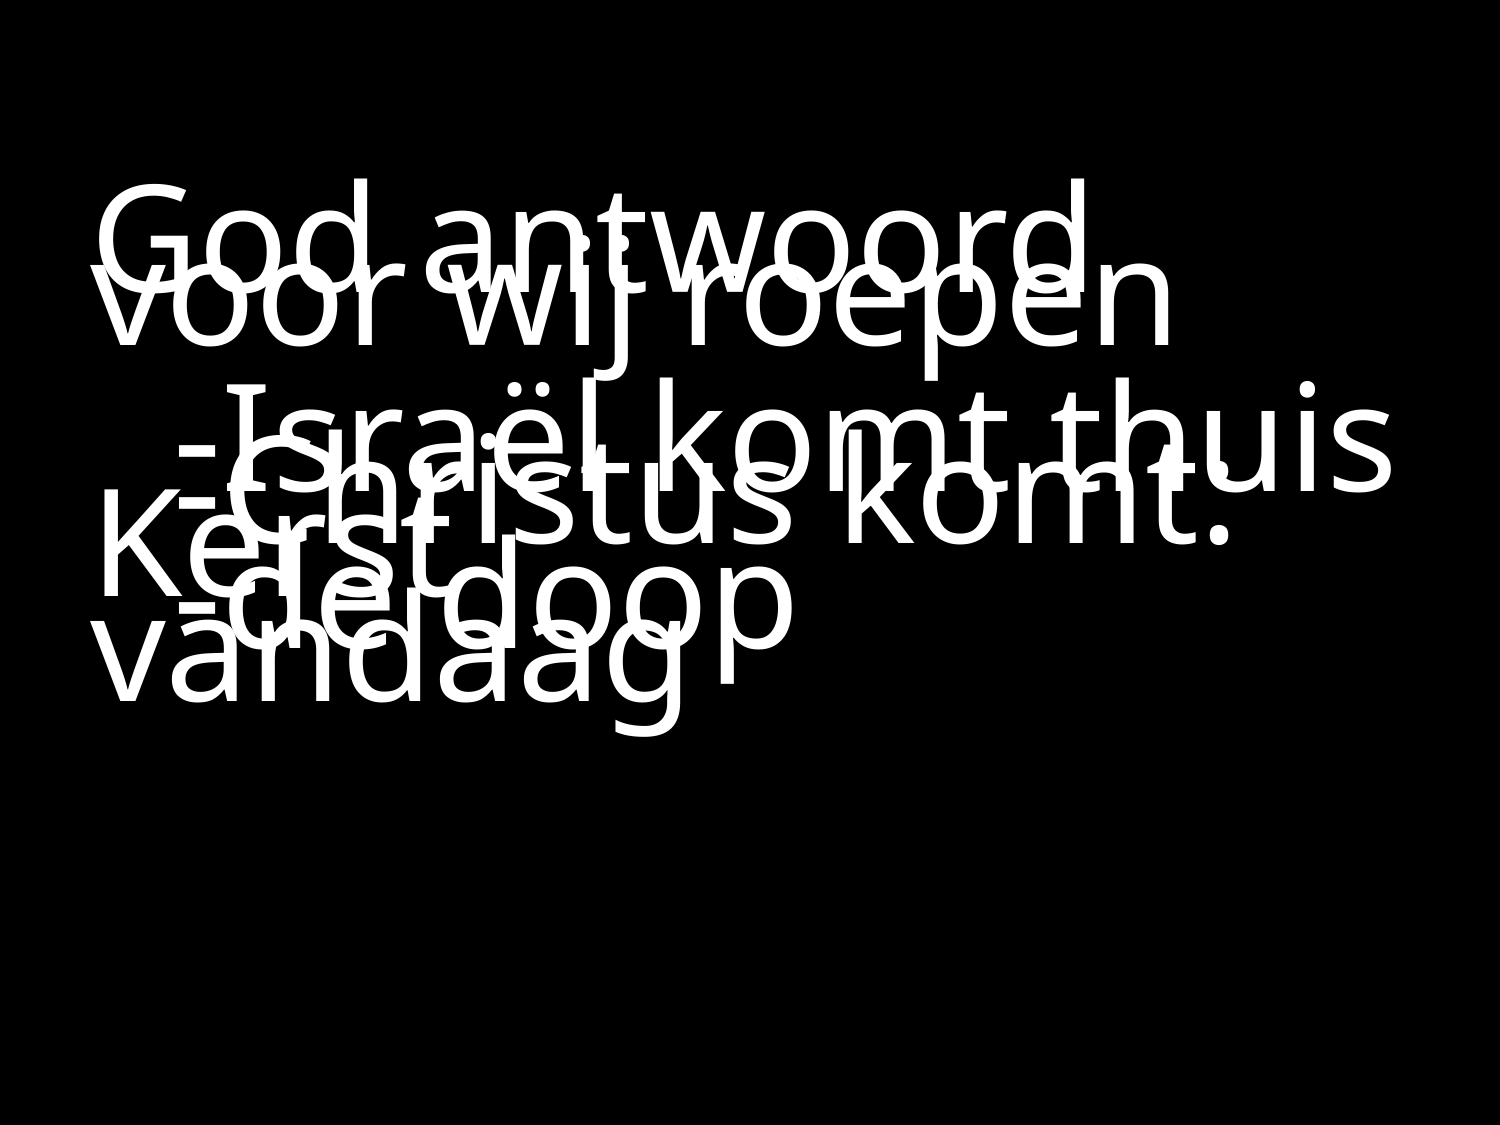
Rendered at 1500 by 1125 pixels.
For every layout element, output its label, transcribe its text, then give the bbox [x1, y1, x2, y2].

title [75, 45, 1425, 233]
list God antwoord voor wij roepen -Israël komt thuis -Christus komt: Kerst -de doop vandaag [75, 262, 1425, 1005]
